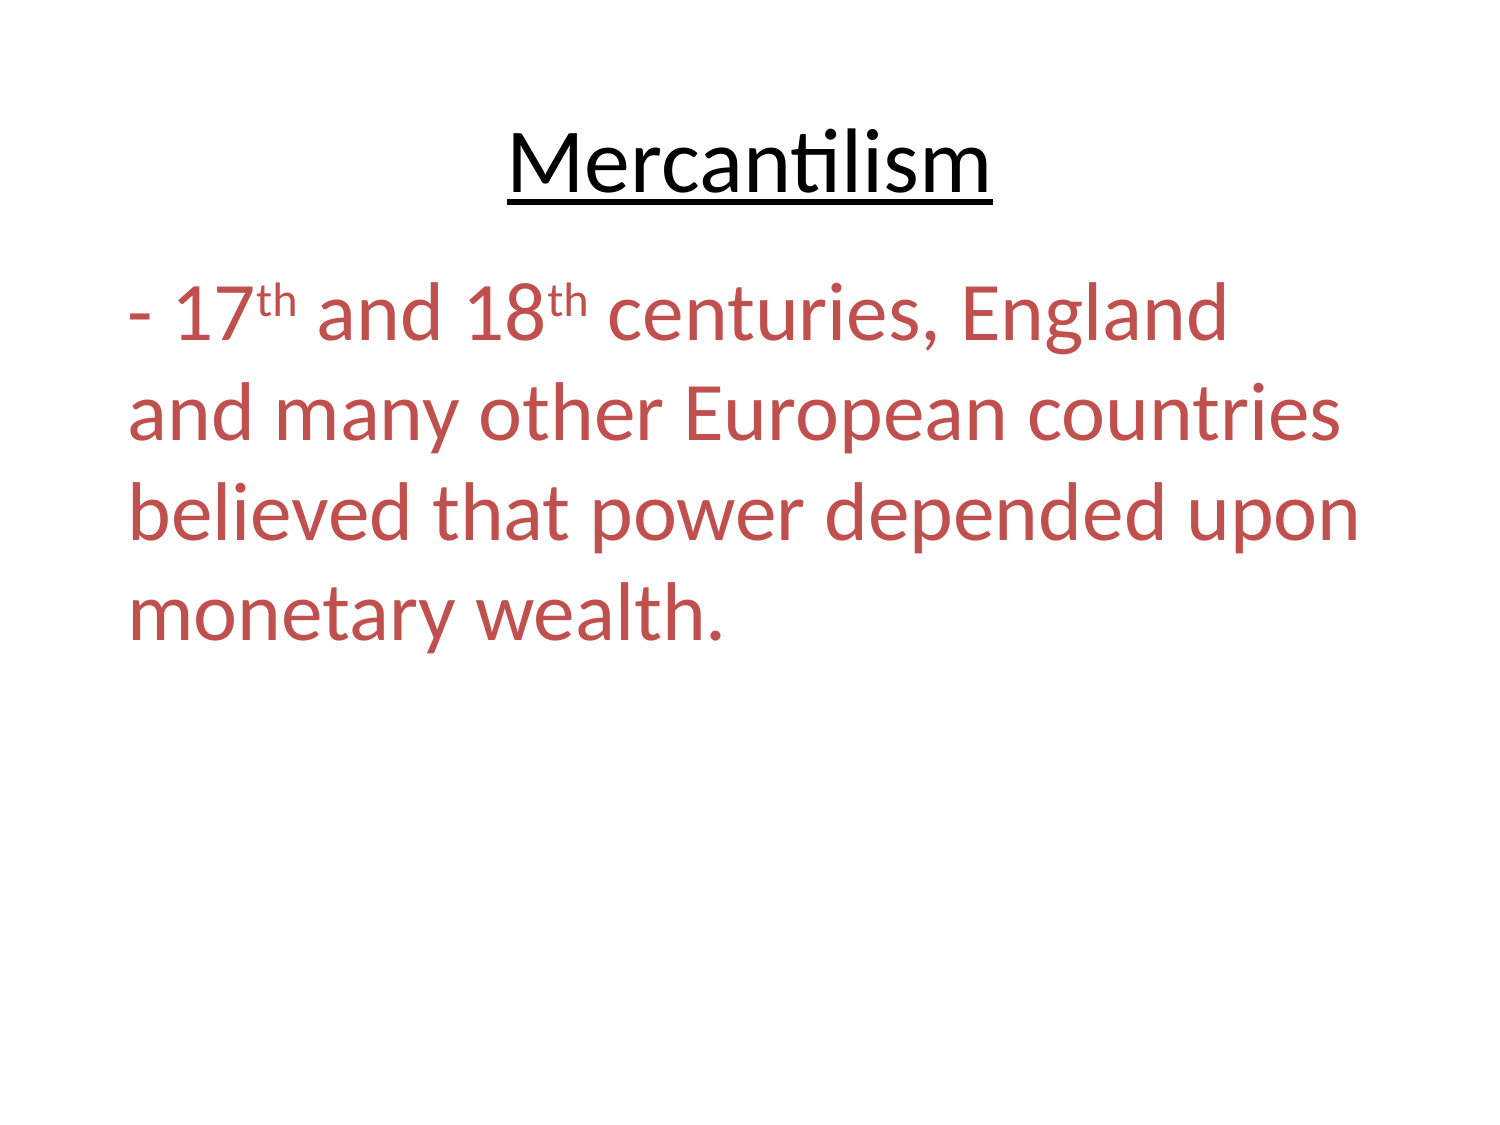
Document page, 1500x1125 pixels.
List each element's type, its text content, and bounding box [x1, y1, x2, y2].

subtitle - 17th and 18th centuries, England and many other European countries believed that power depended upon monetary wealth. [112, 249, 1388, 1063]
title Mercantilism [112, 62, 1388, 249]
